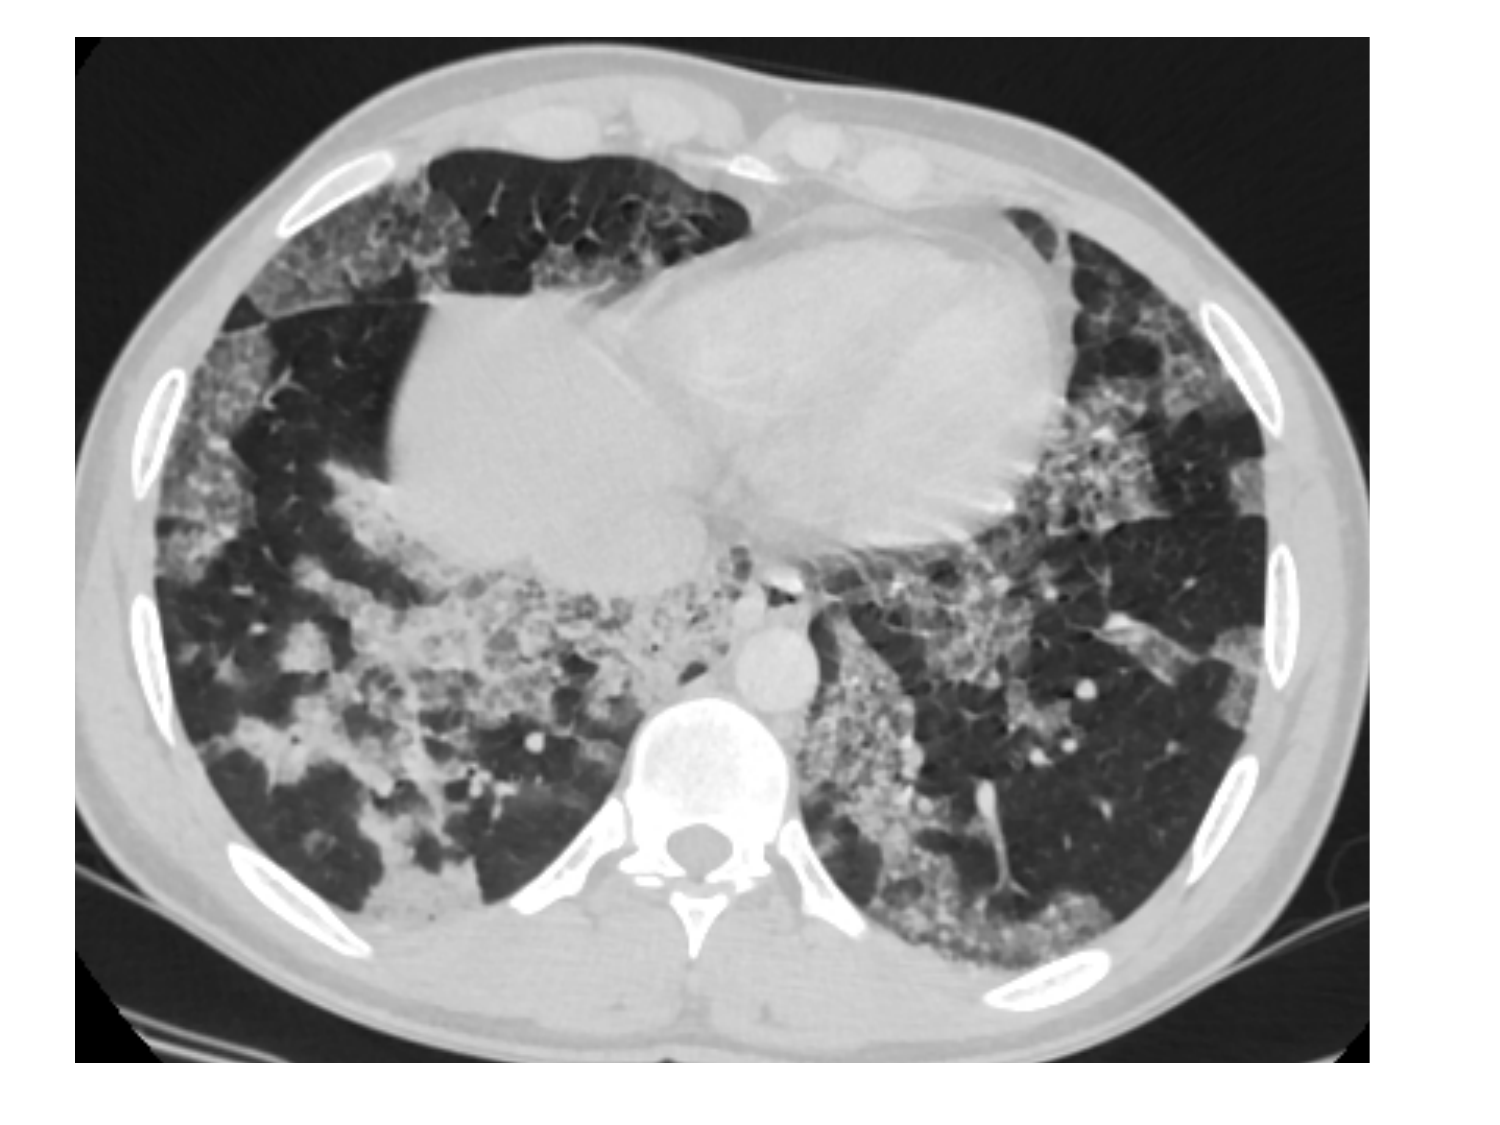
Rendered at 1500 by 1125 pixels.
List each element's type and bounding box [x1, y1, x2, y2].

list [74, 37, 1370, 1063]
